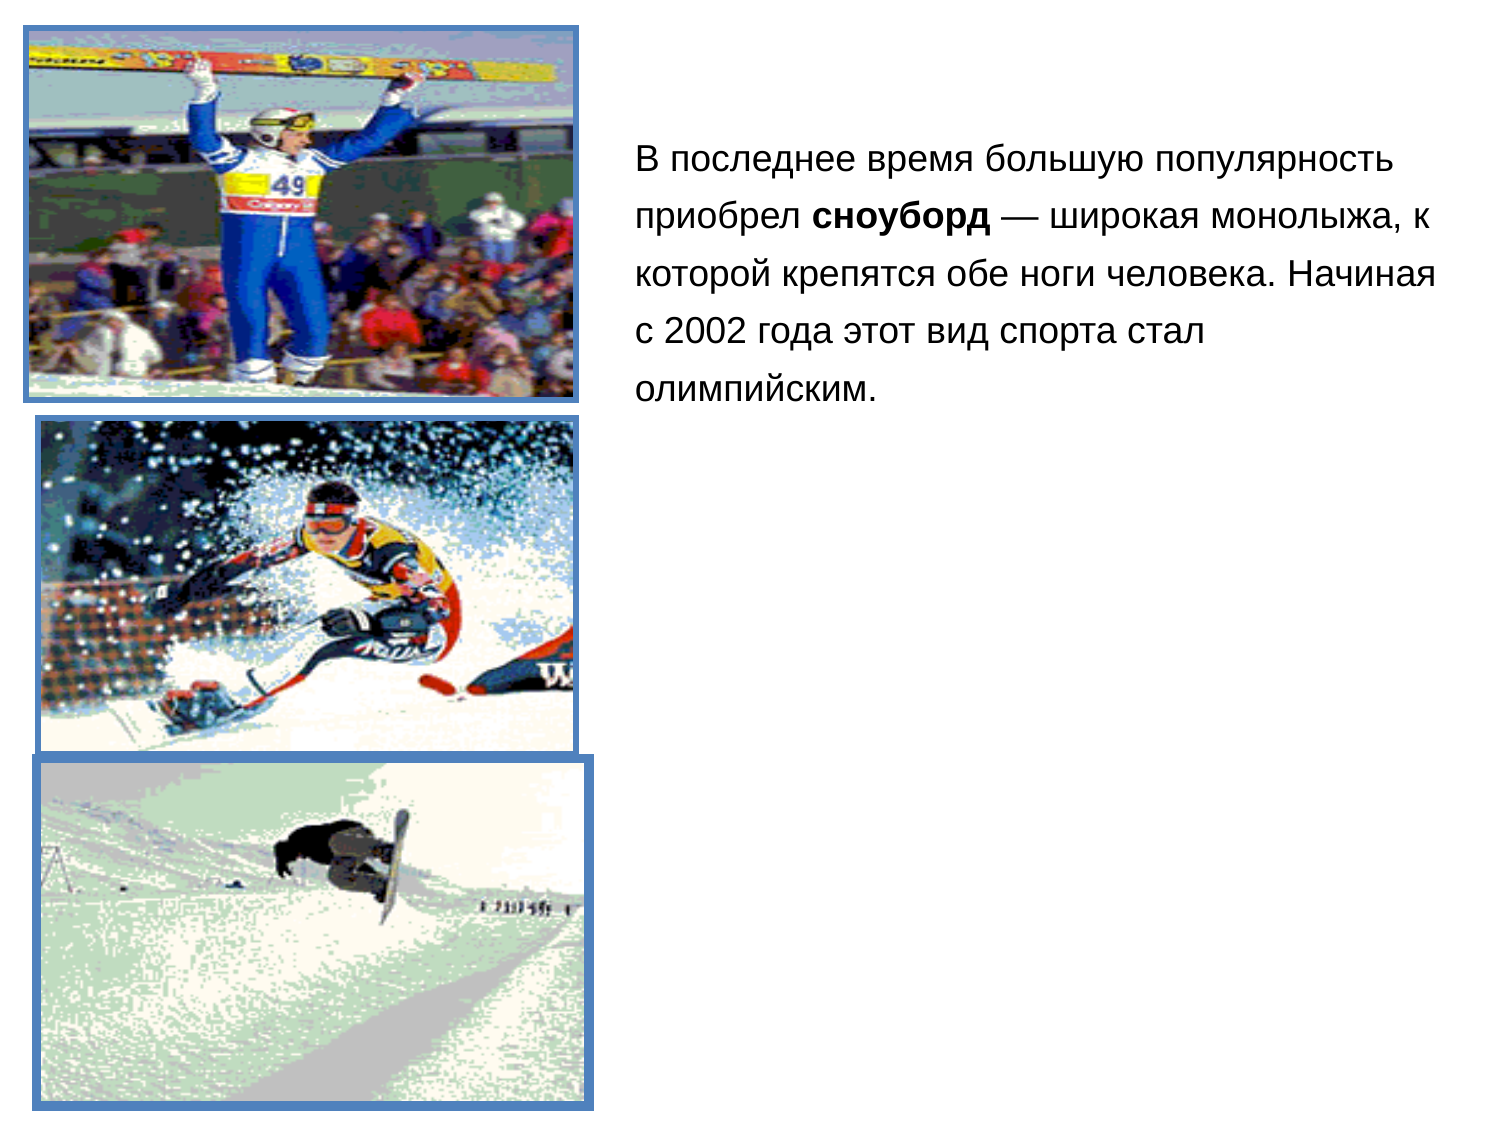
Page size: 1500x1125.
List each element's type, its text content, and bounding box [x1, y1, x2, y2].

picture [40, 762, 585, 1102]
picture [40, 420, 573, 752]
text_box В последнее время большую популярность приобрел сноуборд — широкая монолыжа, к которой крепятся обе ноги человека. Начиная с 2002 года этот вид спорта стал олимпийским. [620, 113, 1471, 417]
picture [29, 30, 573, 398]
